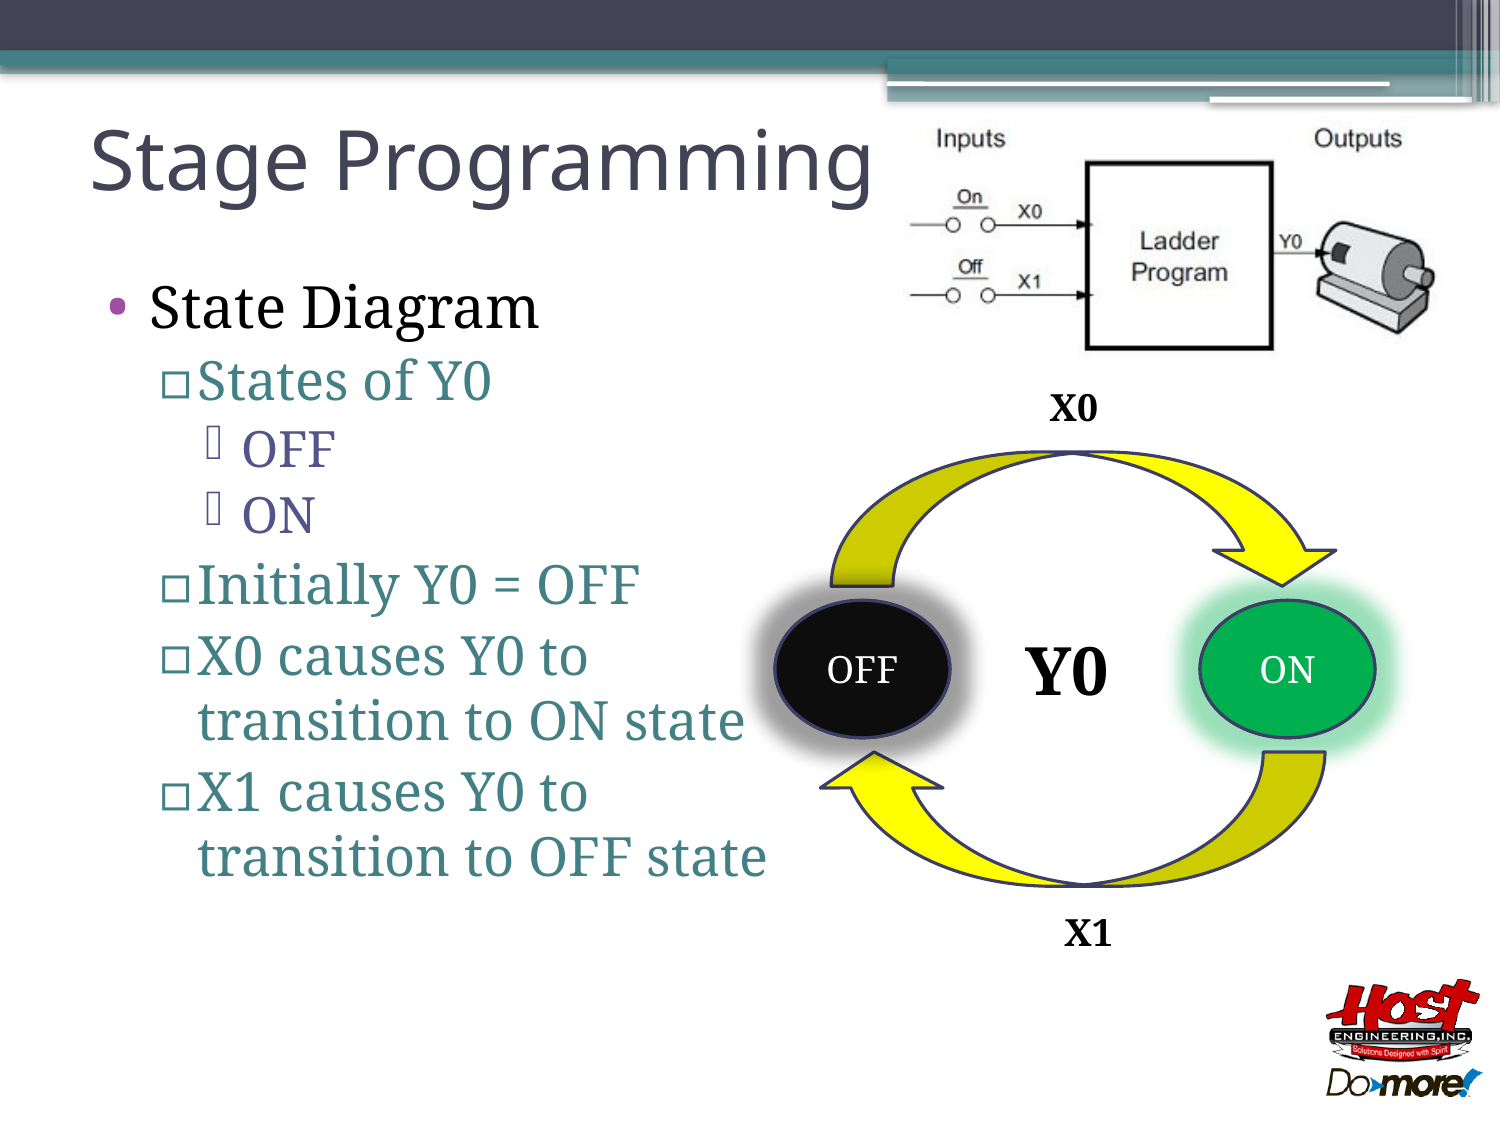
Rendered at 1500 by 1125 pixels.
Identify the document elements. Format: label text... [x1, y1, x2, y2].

text_box Y0 [1010, 621, 1138, 716]
picture [1321, 975, 1484, 1100]
text_box X0 [1034, 376, 1114, 437]
text_box ON [1198, 598, 1377, 740]
title Stage Programming [75, 99, 1425, 262]
text_box OFF [773, 598, 952, 740]
picture [902, 115, 1449, 361]
text_box [818, 750, 1327, 888]
list State Diagram States of Y0 OFF ON Initially Y0 = OFF X0 causes Y0 to transition to ON state X1 causes Y0 to transition to OFF state [75, 262, 1425, 1064]
text_box X1 [1049, 901, 1128, 962]
text_box [831, 450, 1338, 588]
